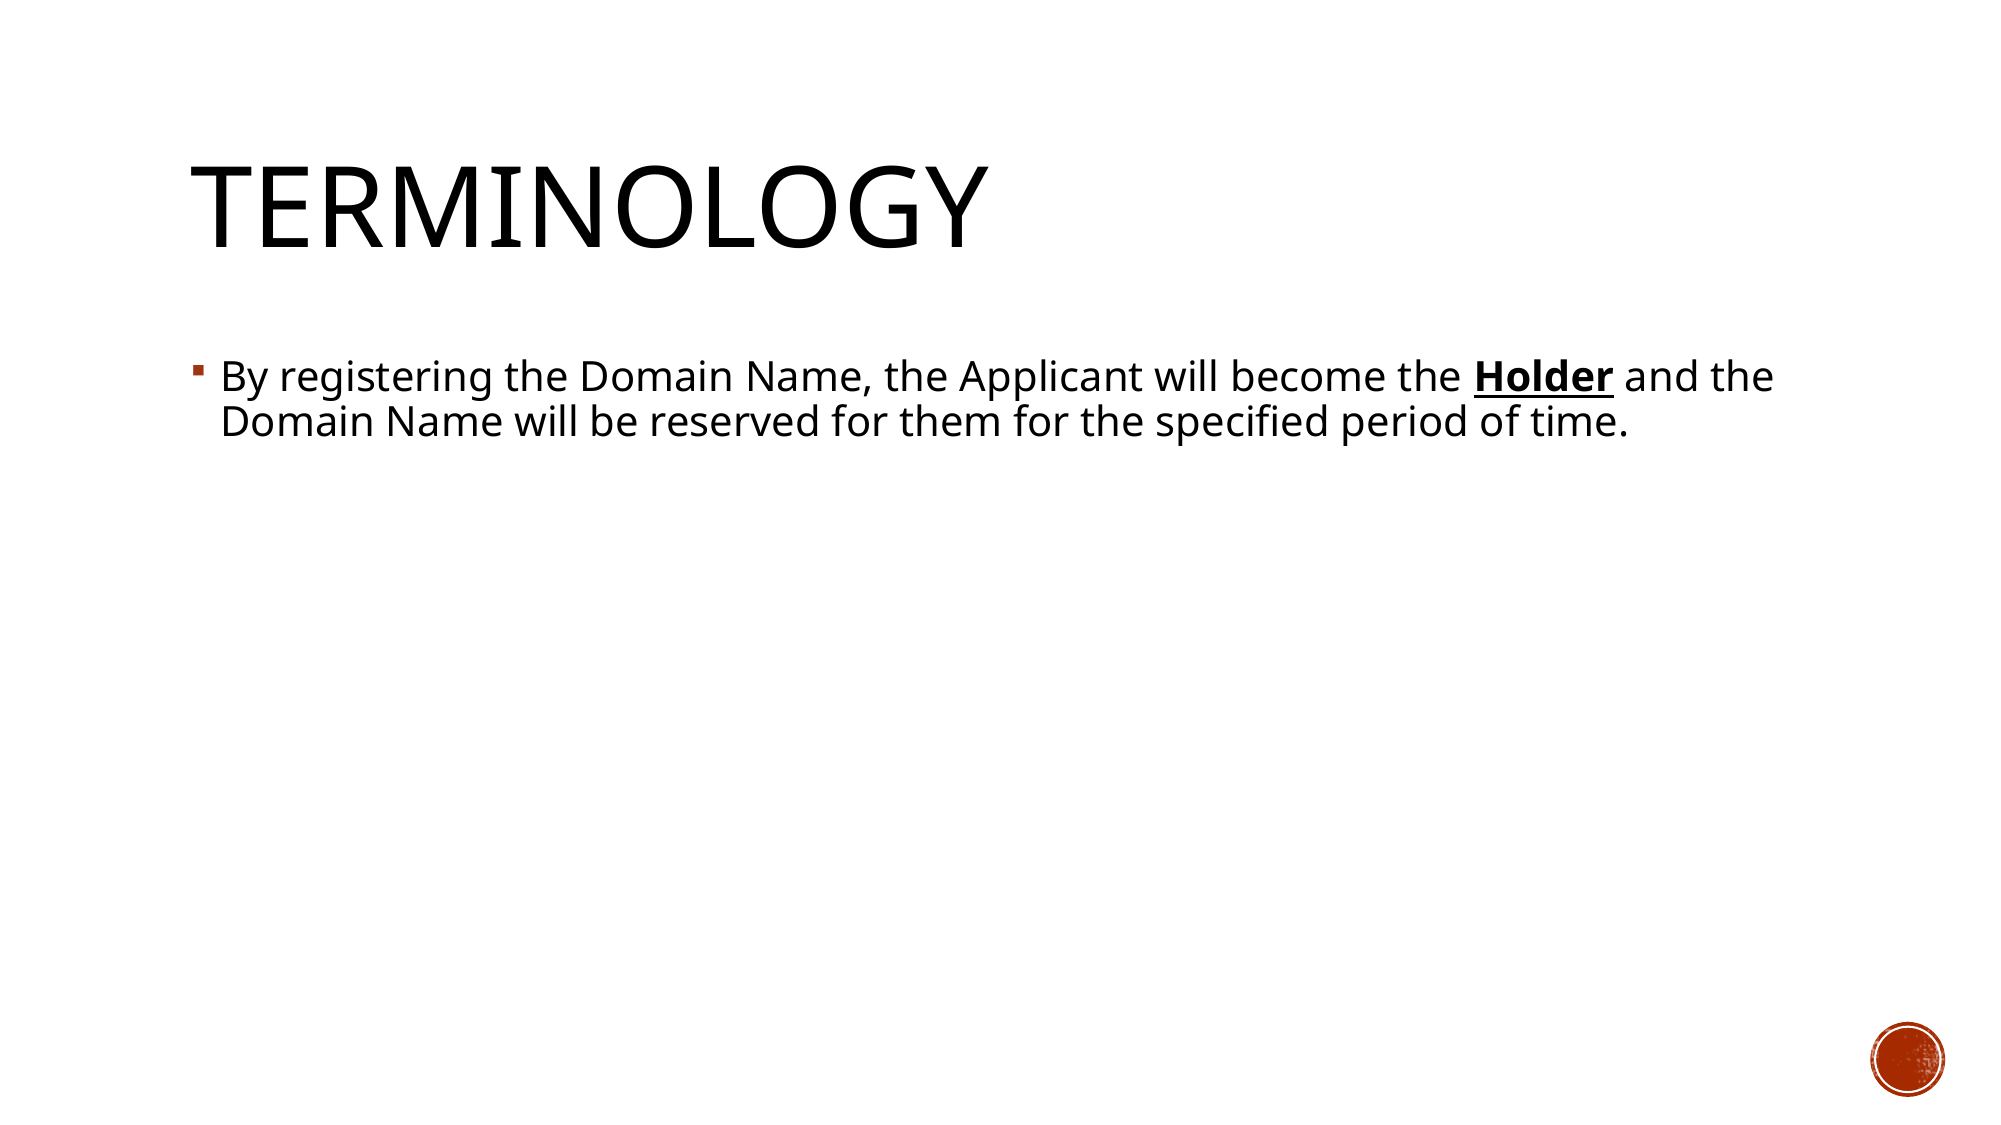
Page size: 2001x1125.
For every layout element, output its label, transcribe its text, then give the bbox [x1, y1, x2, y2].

title Terminology [175, 79, 1826, 344]
list By registering the Domain Name, the Applicant will become the Holder and the Domain Name will be reserved for them for the specified period of time. [175, 348, 1826, 1013]
